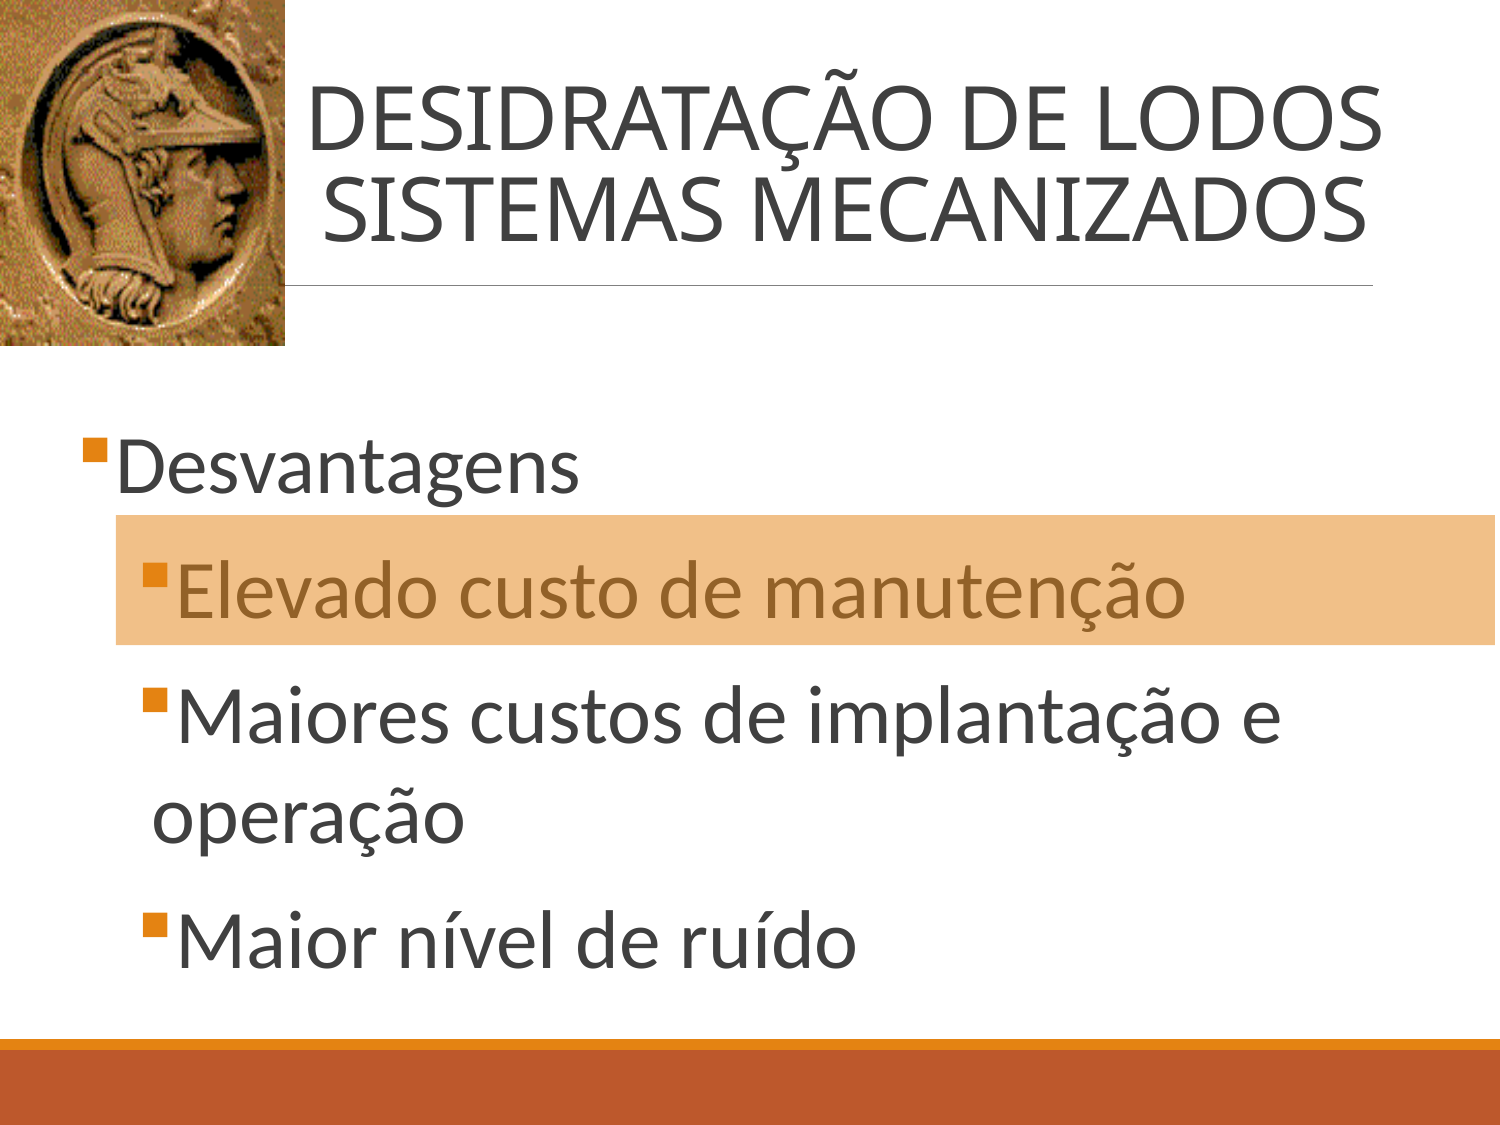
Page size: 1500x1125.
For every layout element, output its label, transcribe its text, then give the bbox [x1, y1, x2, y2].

picture [0, 0, 288, 351]
text_box [115, 515, 1495, 646]
list Desvantagens Elevado custo de manutenção Maiores custos de implantação e operação Maior nível de ruído [76, 402, 1471, 923]
title DESIDRATAÇÃO DE LODOS SISTEMAS MECANIZADOS [297, 60, 1425, 268]
